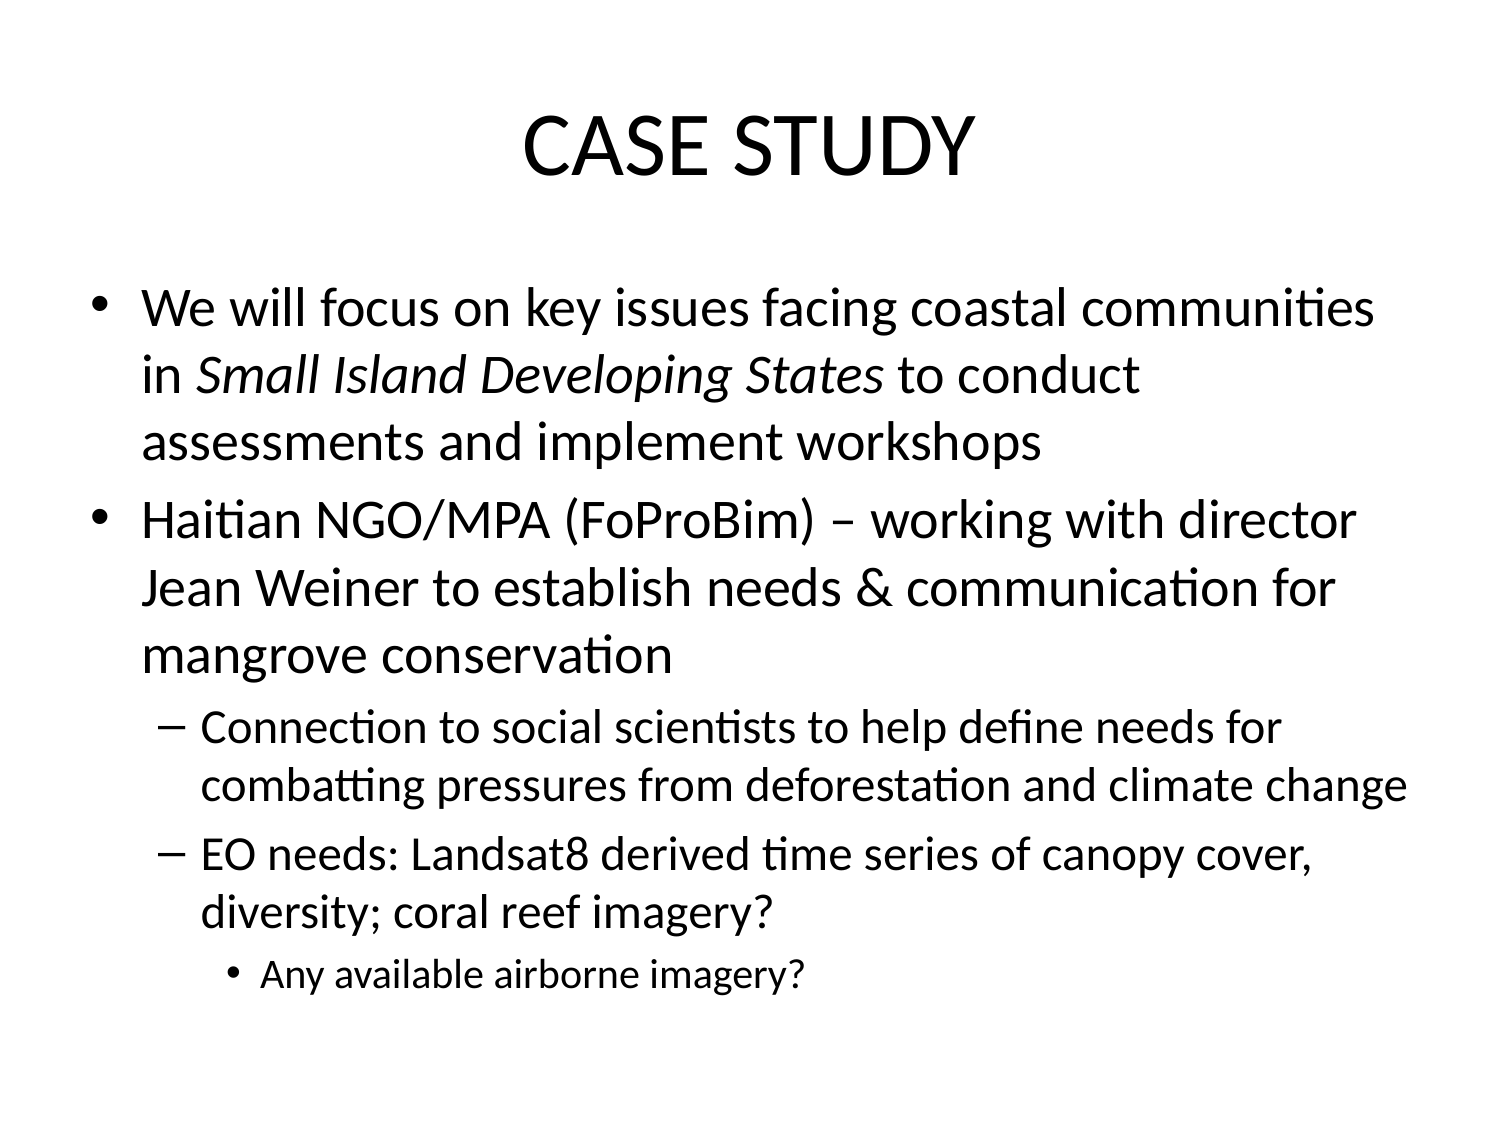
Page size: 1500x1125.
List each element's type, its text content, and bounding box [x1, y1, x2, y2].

list We will focus on key issues facing coastal communities in Small Island Developing States to conduct assessments and implement workshops Haitian NGO/MPA (FoProBim) – working with director Jean Weiner to establish needs & communication for mangrove conservation Connection to social scientists to help define needs for combatting pressures from deforestation and climate change EO needs: Landsat8 derived time series of canopy cover, diversity; coral reef imagery? Any available airborne imagery? [75, 262, 1425, 1005]
title CASE STUDY [75, 45, 1425, 233]
